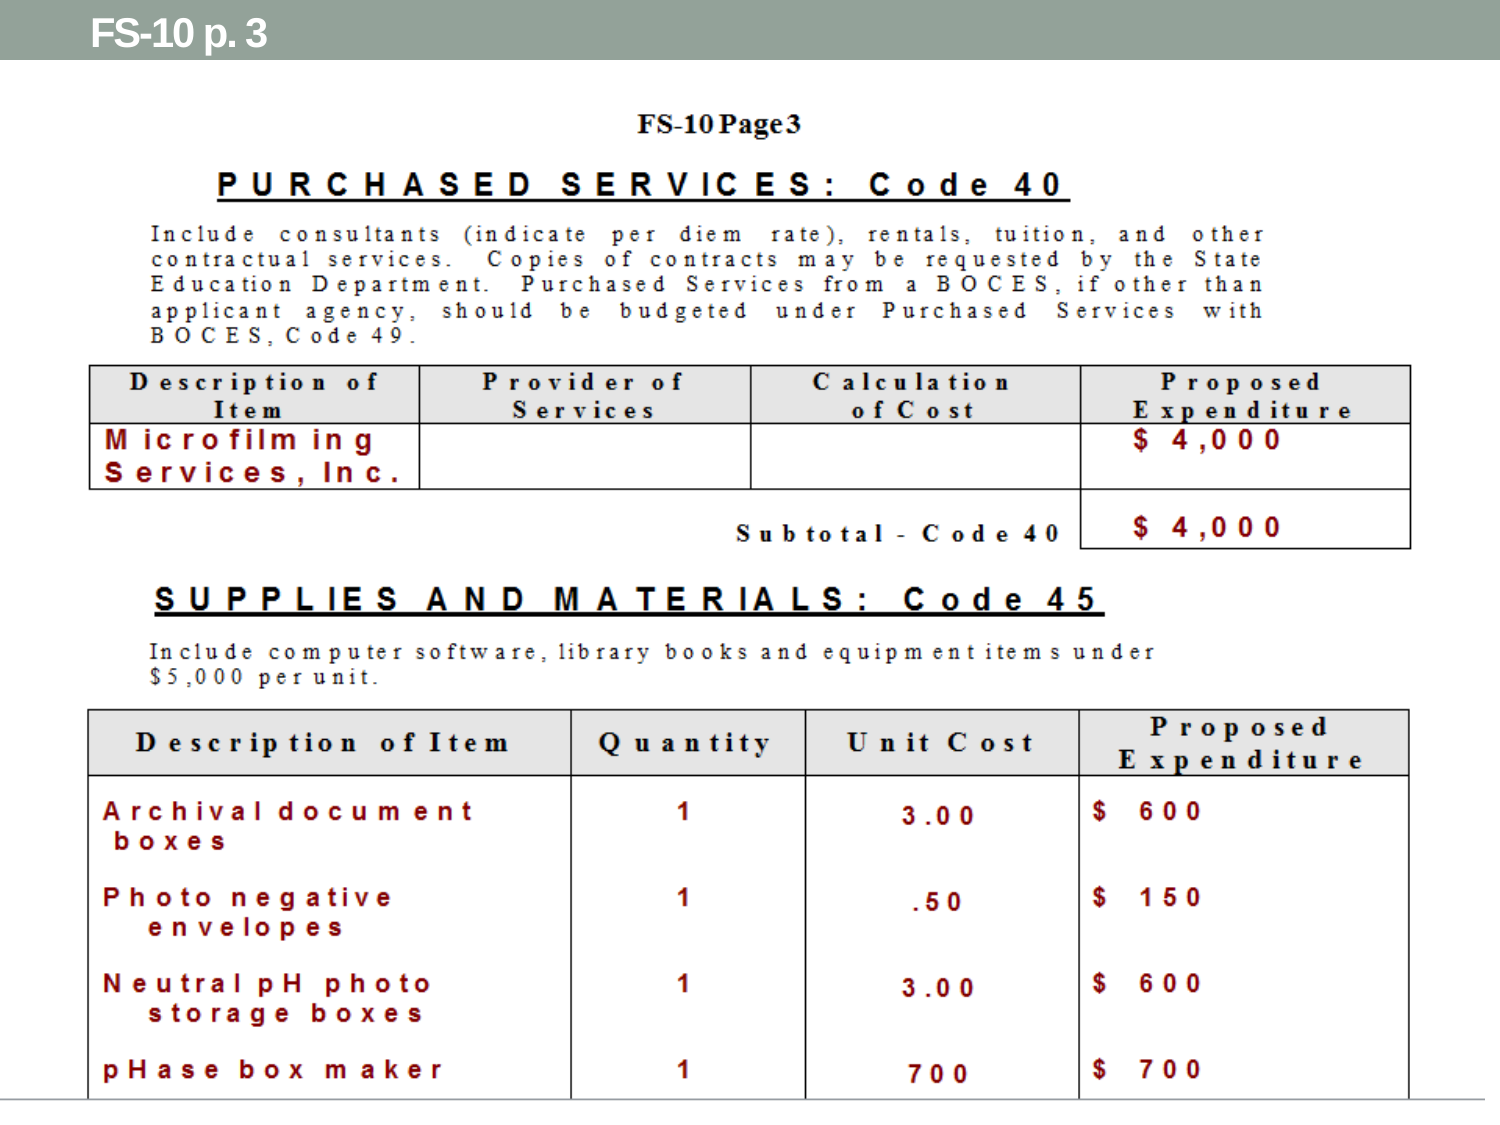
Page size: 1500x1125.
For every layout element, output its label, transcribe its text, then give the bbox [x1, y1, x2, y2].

picture [0, 74, 1485, 1102]
title FS-10 p. 3 [75, 0, 1425, 63]
